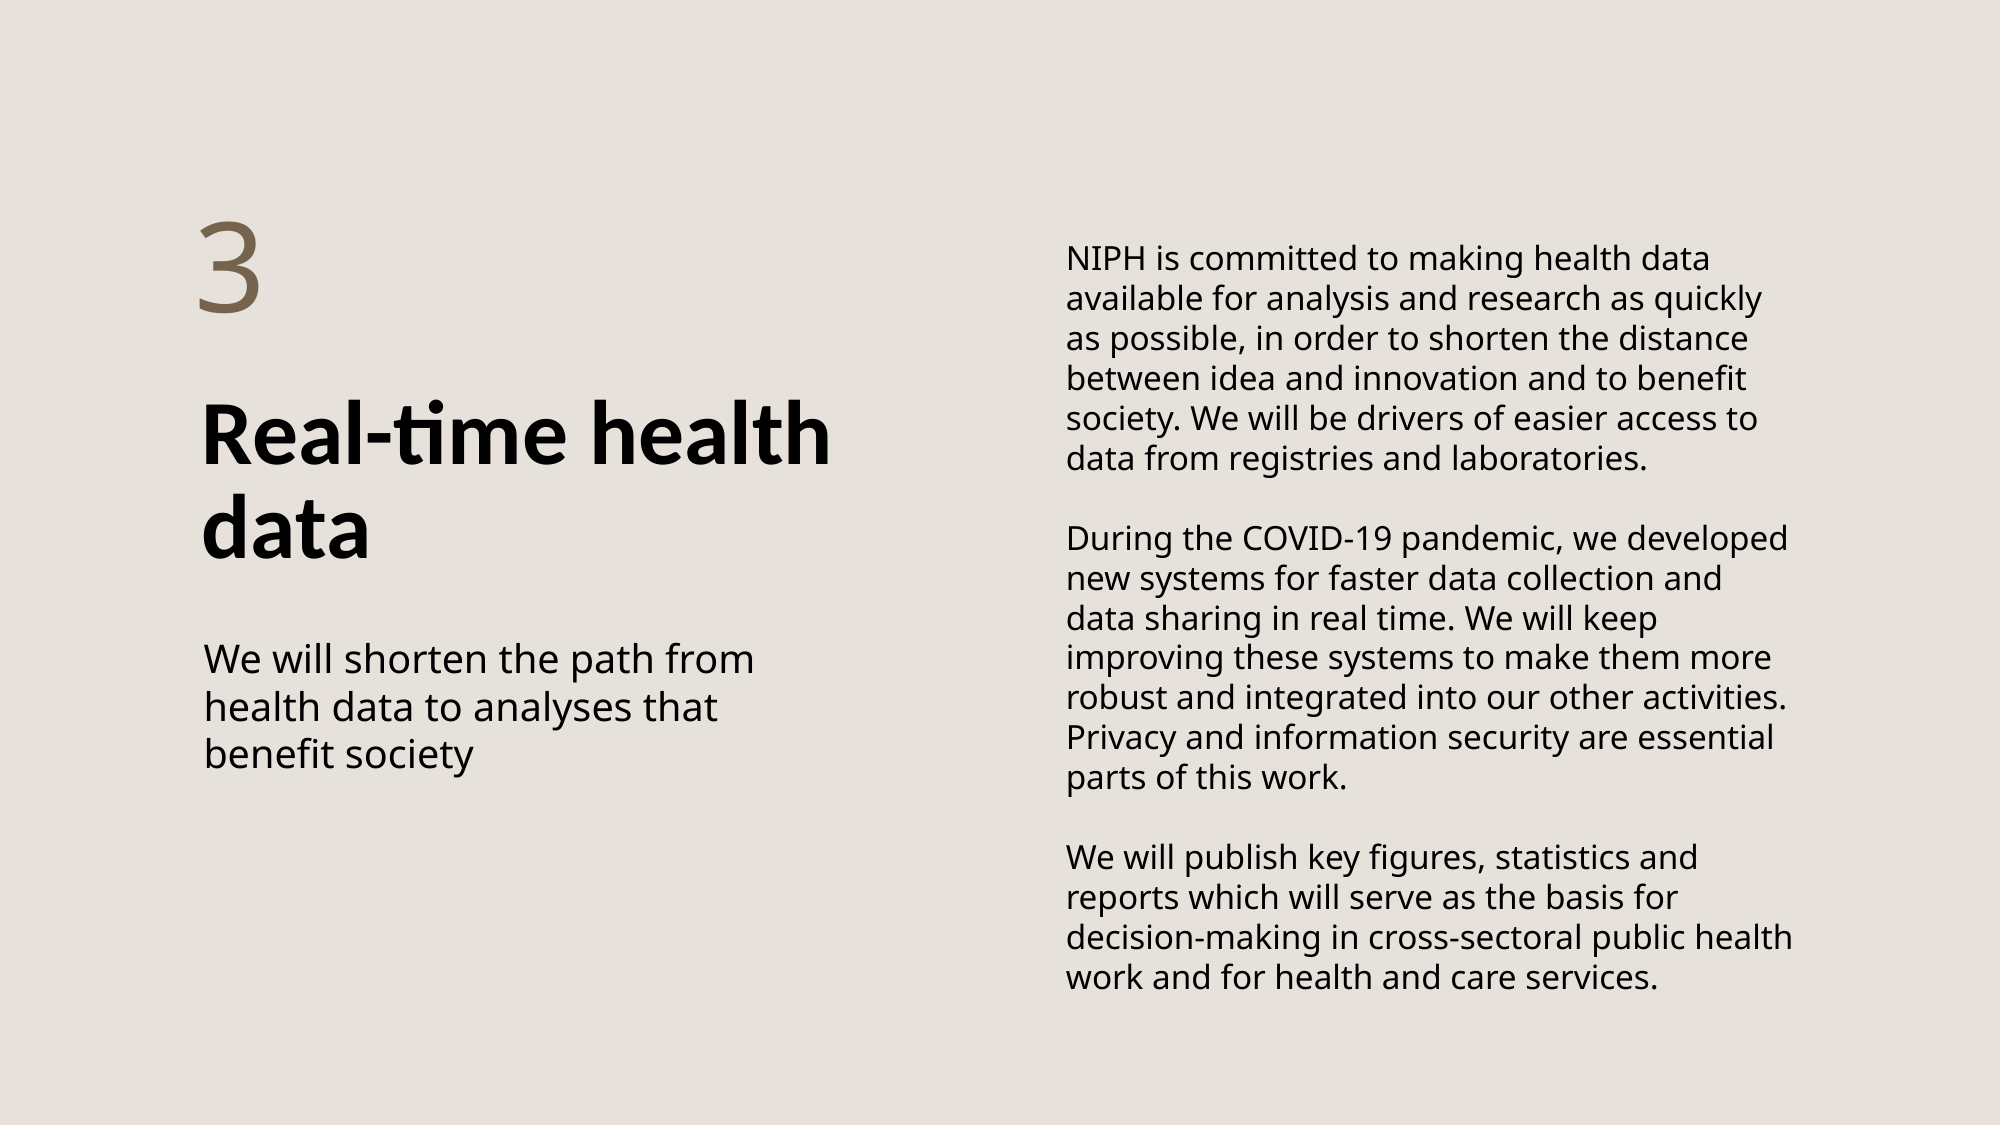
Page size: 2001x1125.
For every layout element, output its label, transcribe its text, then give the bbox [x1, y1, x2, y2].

text_box Real-time health data [187, 382, 896, 585]
text_box We will shorten the path from health data to analyses that benefit society [188, 626, 812, 784]
text_box 3 [73, 179, 388, 345]
text_box NIPH is committed to making health data available for analysis and research as quickly as possible, in order to shorten the distance between idea and innovation and to benefit society. We will be drivers of easier access to data from registries and laboratories. During the COVID-19 pandemic, we developed new systems for faster data collection and data sharing in real time. We will keep improving these systems to make them more robust and integrated into our other activities. Privacy and information security are essential parts of this work. We will publish key figures, statistics and reports which will serve as the basis for decision-making in cross-sectoral public health work and for health and care services. [1050, 229, 1810, 1004]
